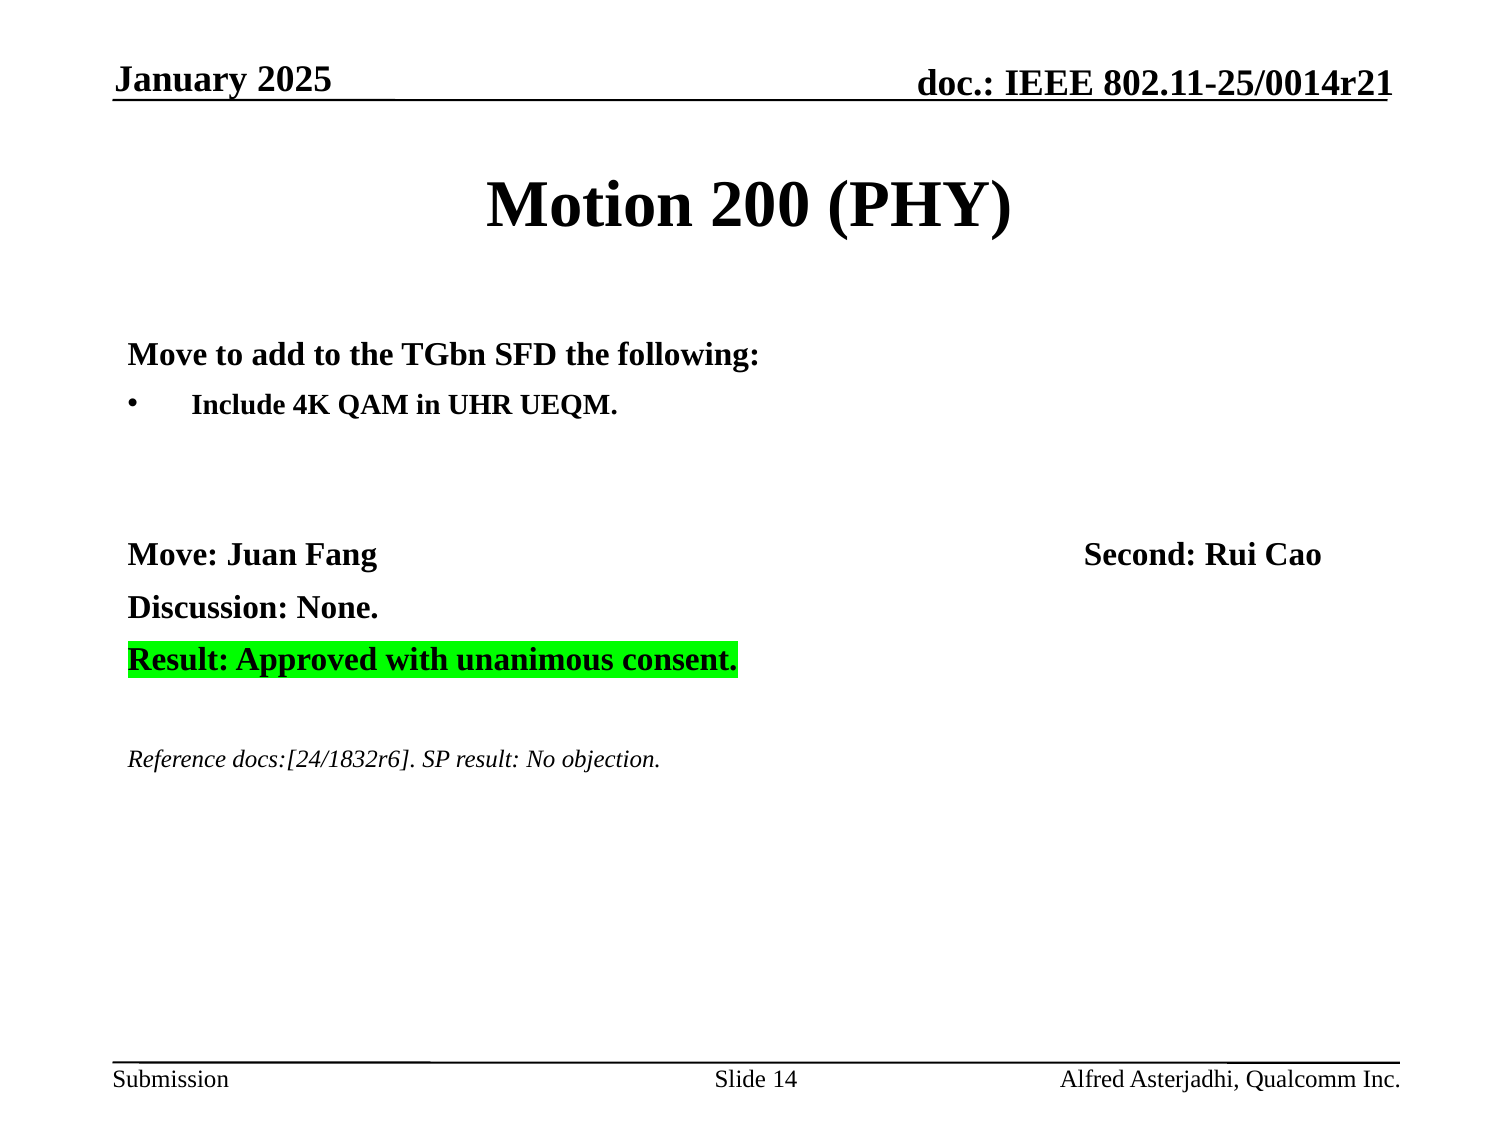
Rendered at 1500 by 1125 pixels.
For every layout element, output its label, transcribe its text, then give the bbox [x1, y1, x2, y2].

slide_number Slide 14 [712, 1061, 800, 1123]
footer Alfred Asterjadhi, Qualcomm Inc. [878, 1061, 1402, 1093]
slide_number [114, 54, 423, 100]
list Move to add to the TGbn SFD the following: Include 4K QAM in UHR UEQM. Move: Juan Fang Second: Rui Cao Discussion: None. Result: Approved with unanimous consent. Reference docs:[24/1832r6]. SP result: No objection. [112, 324, 1388, 1063]
title Motion 200 (PHY) [112, 112, 1388, 288]
